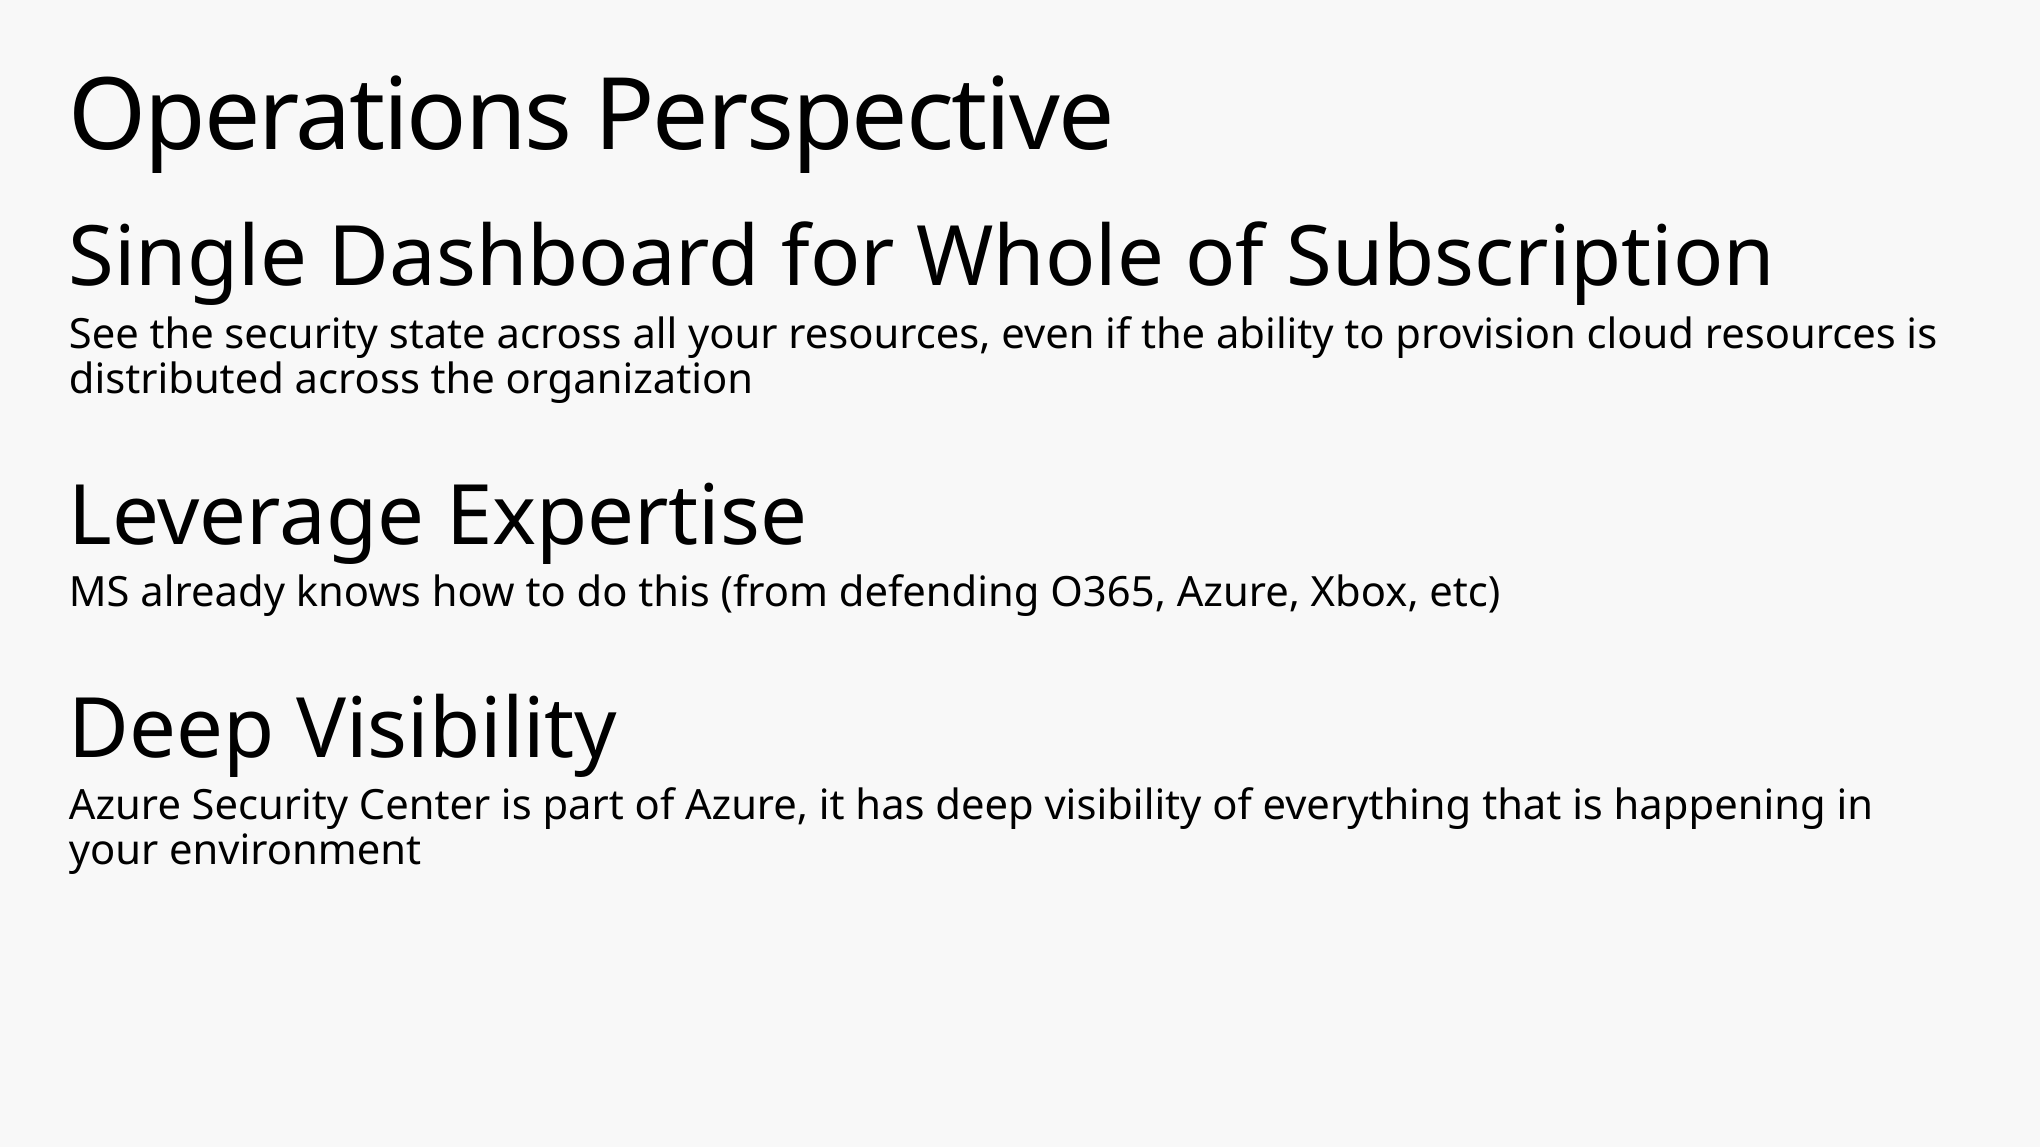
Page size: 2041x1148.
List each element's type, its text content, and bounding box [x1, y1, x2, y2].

title Operations Perspective [45, 48, 1996, 198]
list Single Dashboard for Whole of Subscription See the security state across all your resources, even if the ability to provision cloud resources is distributed across the organization Leverage Expertise MS already knows how to do this (from defending O365, Azure, Xbox, etc) Deep Visibility Azure Security Center is part of Azure, it has deep visibility of everything that is happening in your environment [45, 198, 1996, 911]
